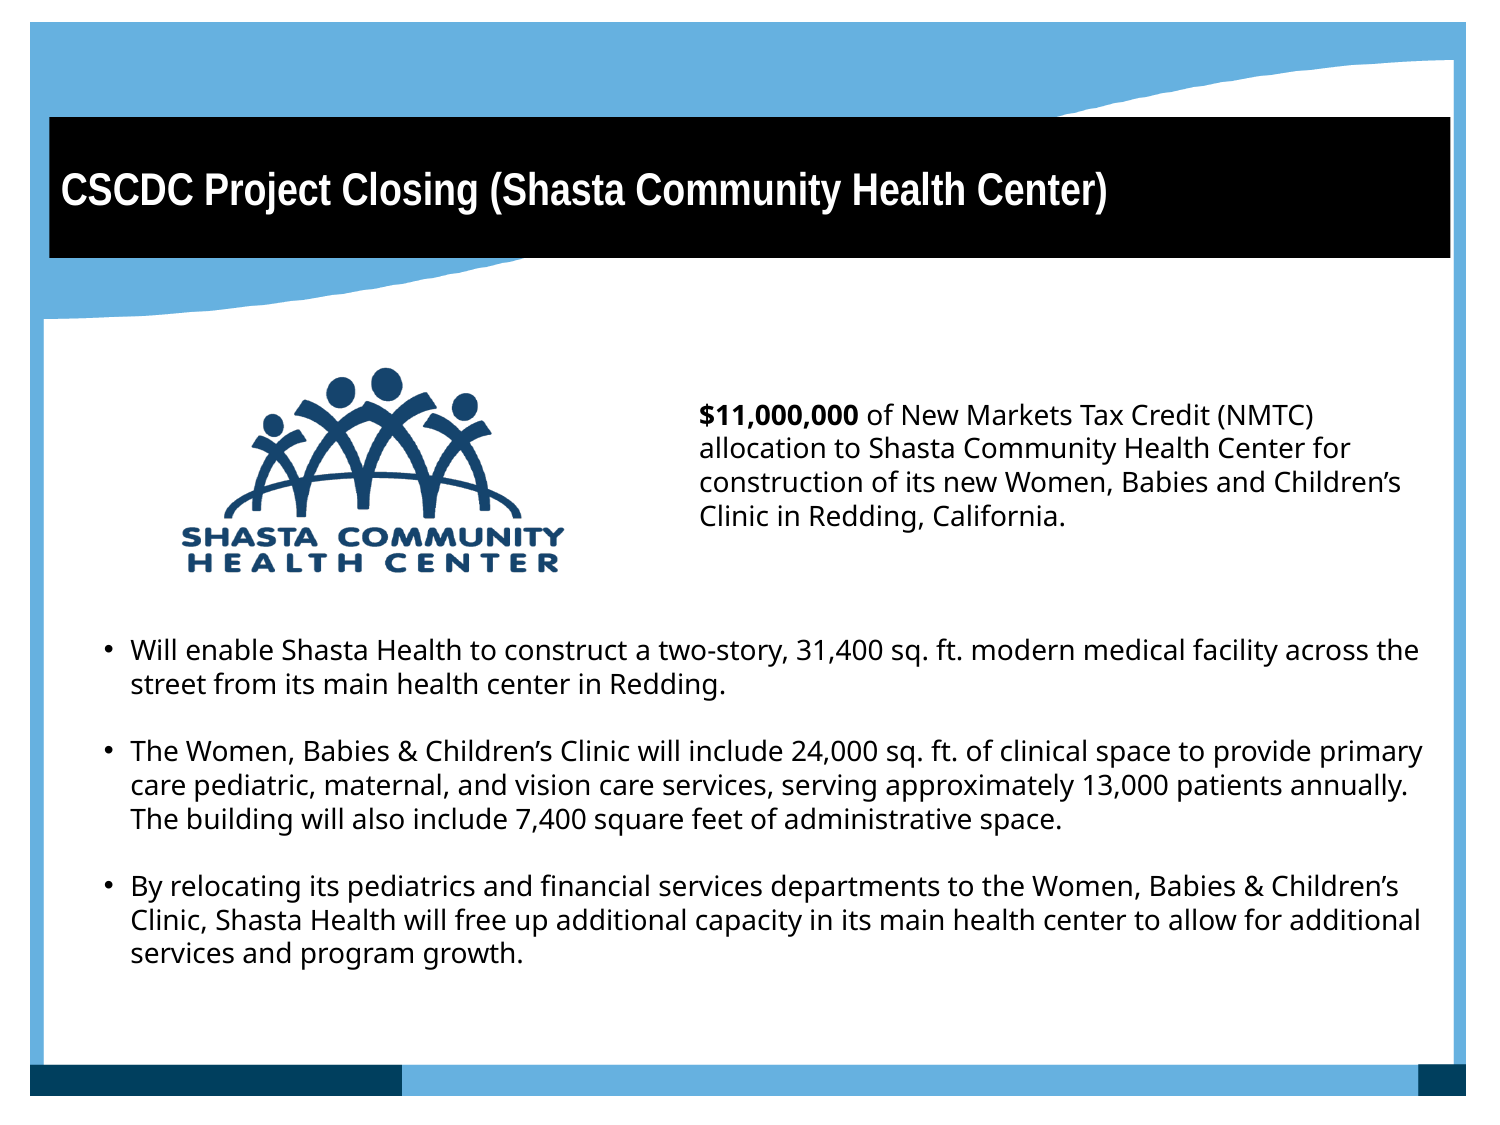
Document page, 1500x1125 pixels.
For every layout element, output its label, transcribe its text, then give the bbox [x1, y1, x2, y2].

text_box $11,000,000 of New Markets Tax Credit (NMTC) allocation to Shasta Community Health Center for construction of its new Women, Babies and Children’s Clinic in Redding, California. [684, 389, 1432, 625]
text_box [89, 349, 1393, 445]
text_box Will enable Shasta Health to construct a two-story, 31,400 sq. ft. modern medical facility across the street from its main health center in Redding. The Women, Babies & Children’s Clinic will include 24,000 sq. ft. of clinical space to provide primary care pediatric, maternal, and vision care services, serving approximately 13,000 patients annually. The building will also include 7,400 square feet of administrative space. By relocating its pediatrics and financial services departments to the Women, Babies & Children’s Clinic, Shasta Health will free up additional capacity in its main health center to allow for additional services and program growth. [89, 625, 1451, 1011]
picture [30, 22, 1466, 1096]
title CSCDC Project Closing (Shasta Community Health Center) [49, 116, 1451, 259]
